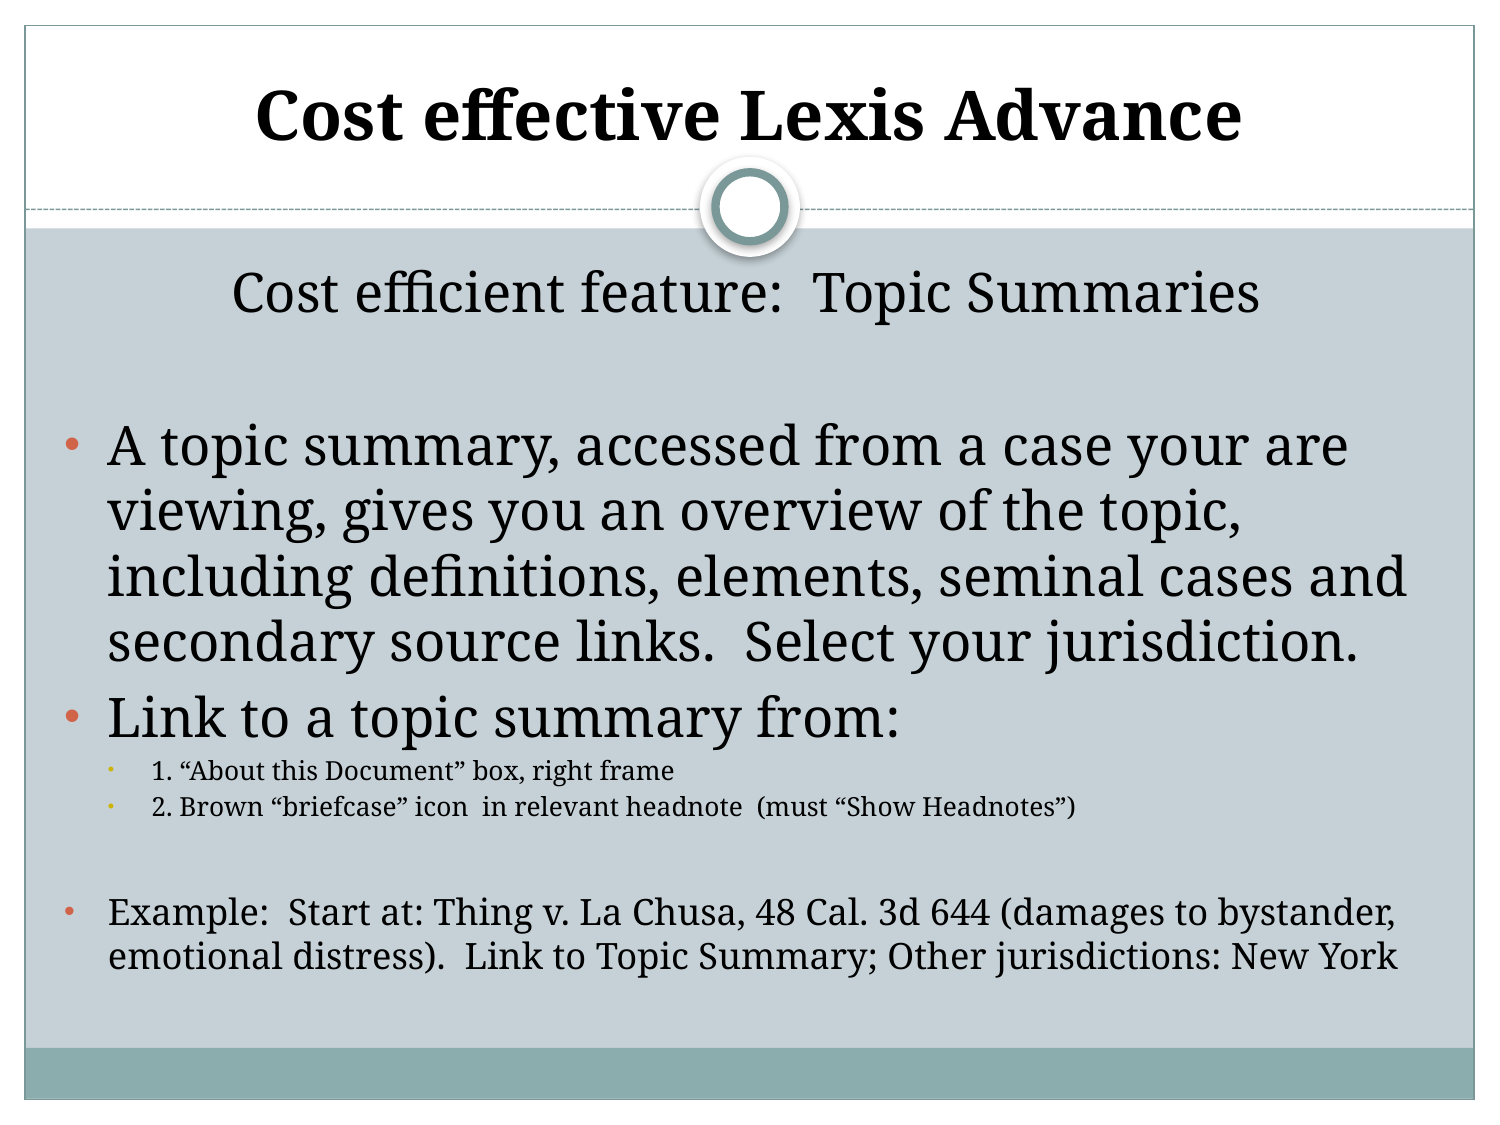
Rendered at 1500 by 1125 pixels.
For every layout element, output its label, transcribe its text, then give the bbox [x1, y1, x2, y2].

list Cost efficient feature: Topic Summaries A topic summary, accessed from a case your are viewing, gives you an overview of the topic, including definitions, elements, seminal cases and secondary source links. Select your jurisdiction. Link to a topic summary from: 1. “About this Document” box, right frame 2. Brown “briefcase” icon in relevant headnote (must “Show Headnotes”) Example: Start at: Thing v. La Chusa, 48 Cal. 3d 644 (damages to bystander, emotional distress). Link to Topic Summary; Other jurisdictions: New York [49, 250, 1445, 1038]
title Cost effective Lexis Advance [49, 37, 1450, 162]
